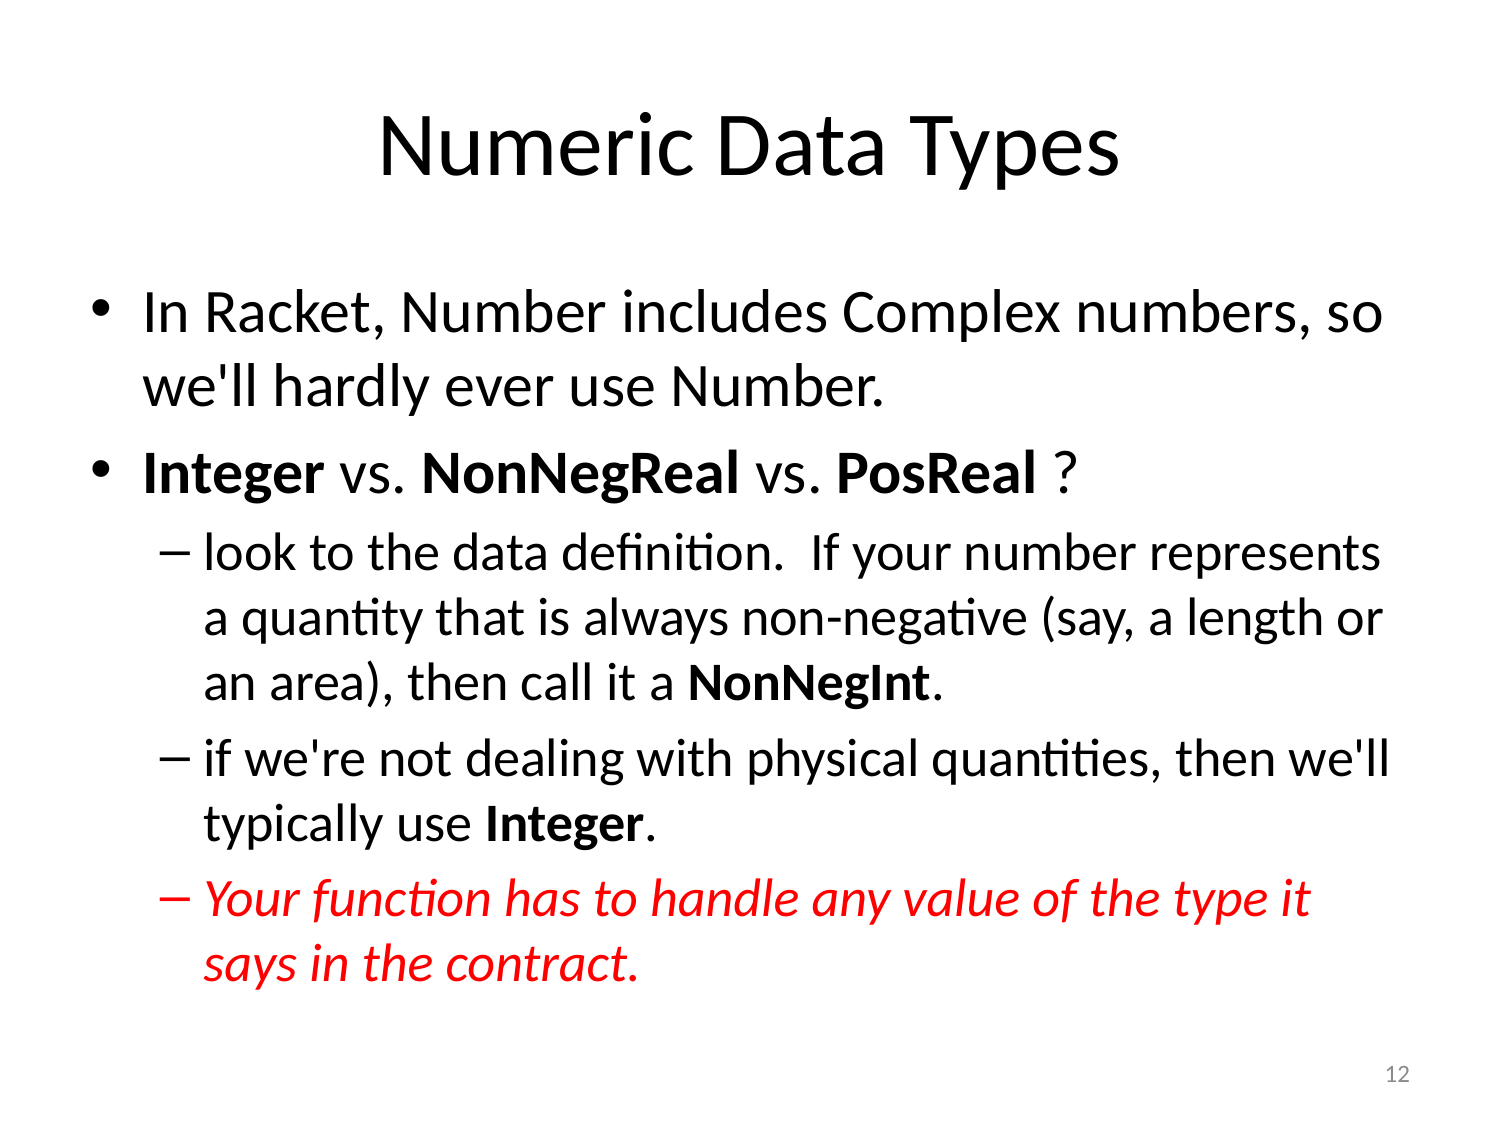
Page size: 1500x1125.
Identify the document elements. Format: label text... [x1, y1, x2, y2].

slide_number 12 [1074, 1042, 1425, 1103]
title Numeric Data Types [75, 45, 1425, 233]
list In Racket, Number includes Complex numbers, so we'll hardly ever use Number. Integer vs. NonNegReal vs. PosReal ? look to the data definition. If your number represents a quantity that is always non-negative (say, a length or an area), then call it a NonNegInt. if we're not dealing with physical quantities, then we'll typically use Integer. Your function has to handle any value of the type it says in the contract. [75, 262, 1425, 1005]
